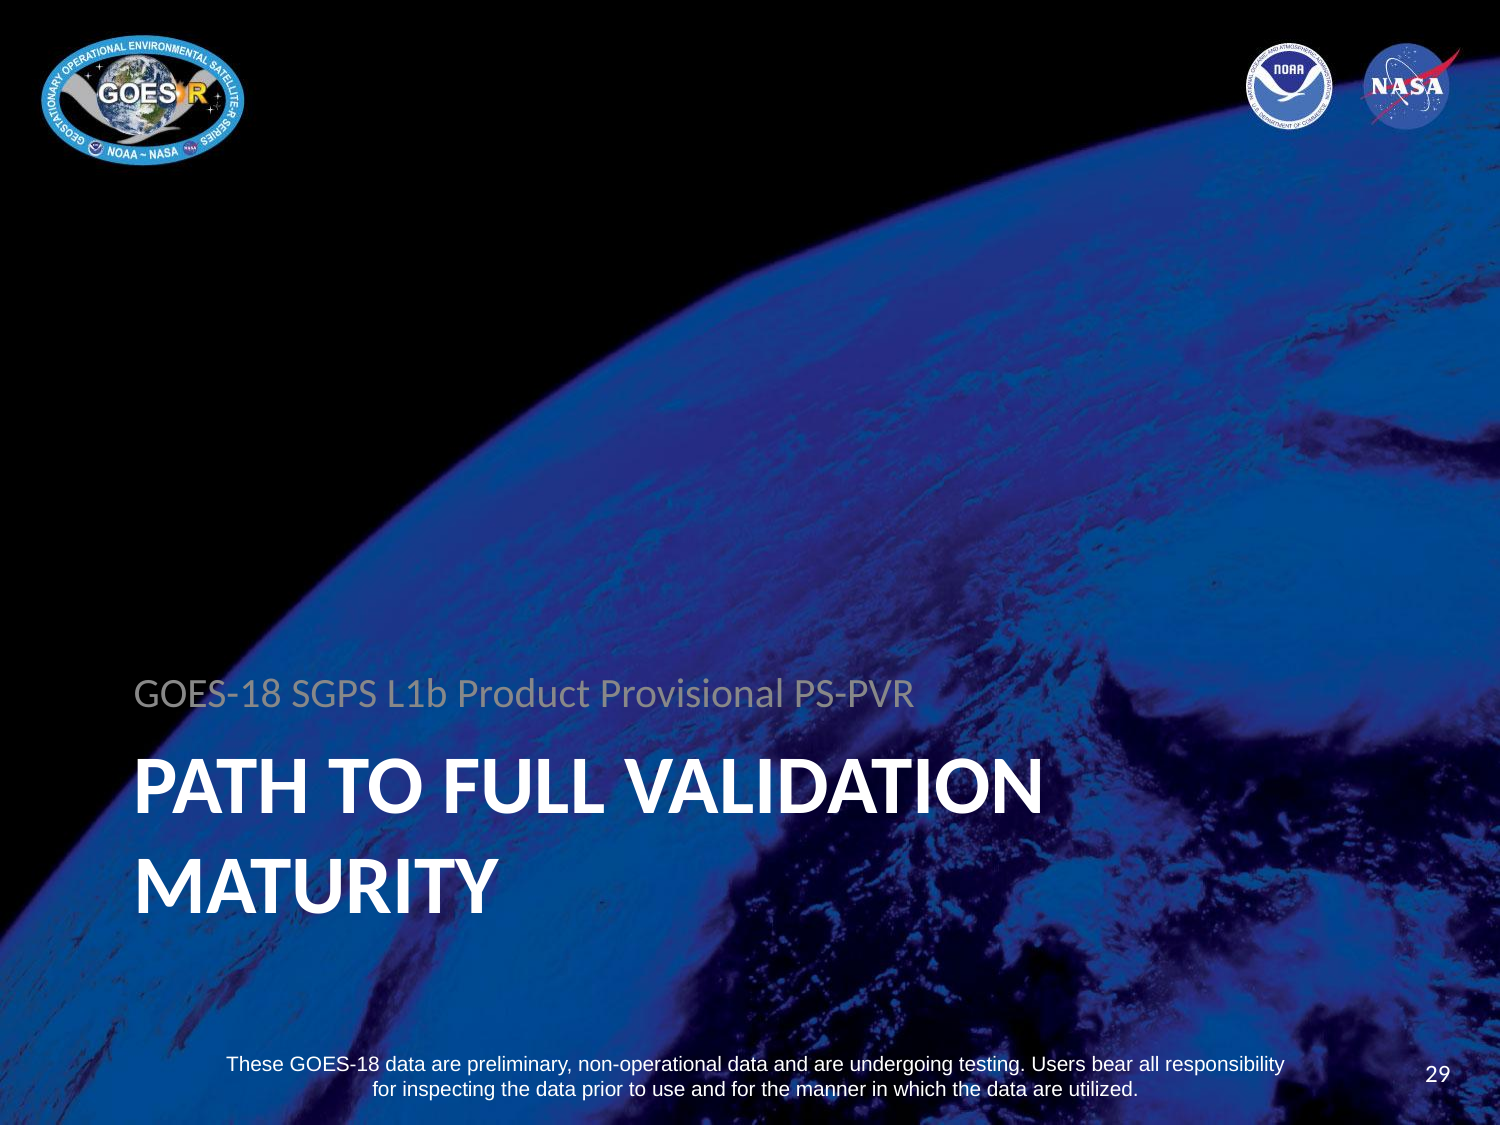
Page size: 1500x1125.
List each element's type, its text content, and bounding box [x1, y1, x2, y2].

text_box These GOES-18 data are preliminary, non-operational data and are undergoing testing. Users bear all responsibility for inspecting the data prior to use and for the manner in which the data are utilized. [211, 1043, 1300, 1104]
slide_number 29 [1353, 1042, 1466, 1103]
title PATH TO FULL VALIDATION MATURITY [118, 723, 1394, 947]
list GOES-18 SGPS L1b Product Provisional PS-PVR [118, 476, 1394, 723]
picture [0, 0, 1500, 1125]
